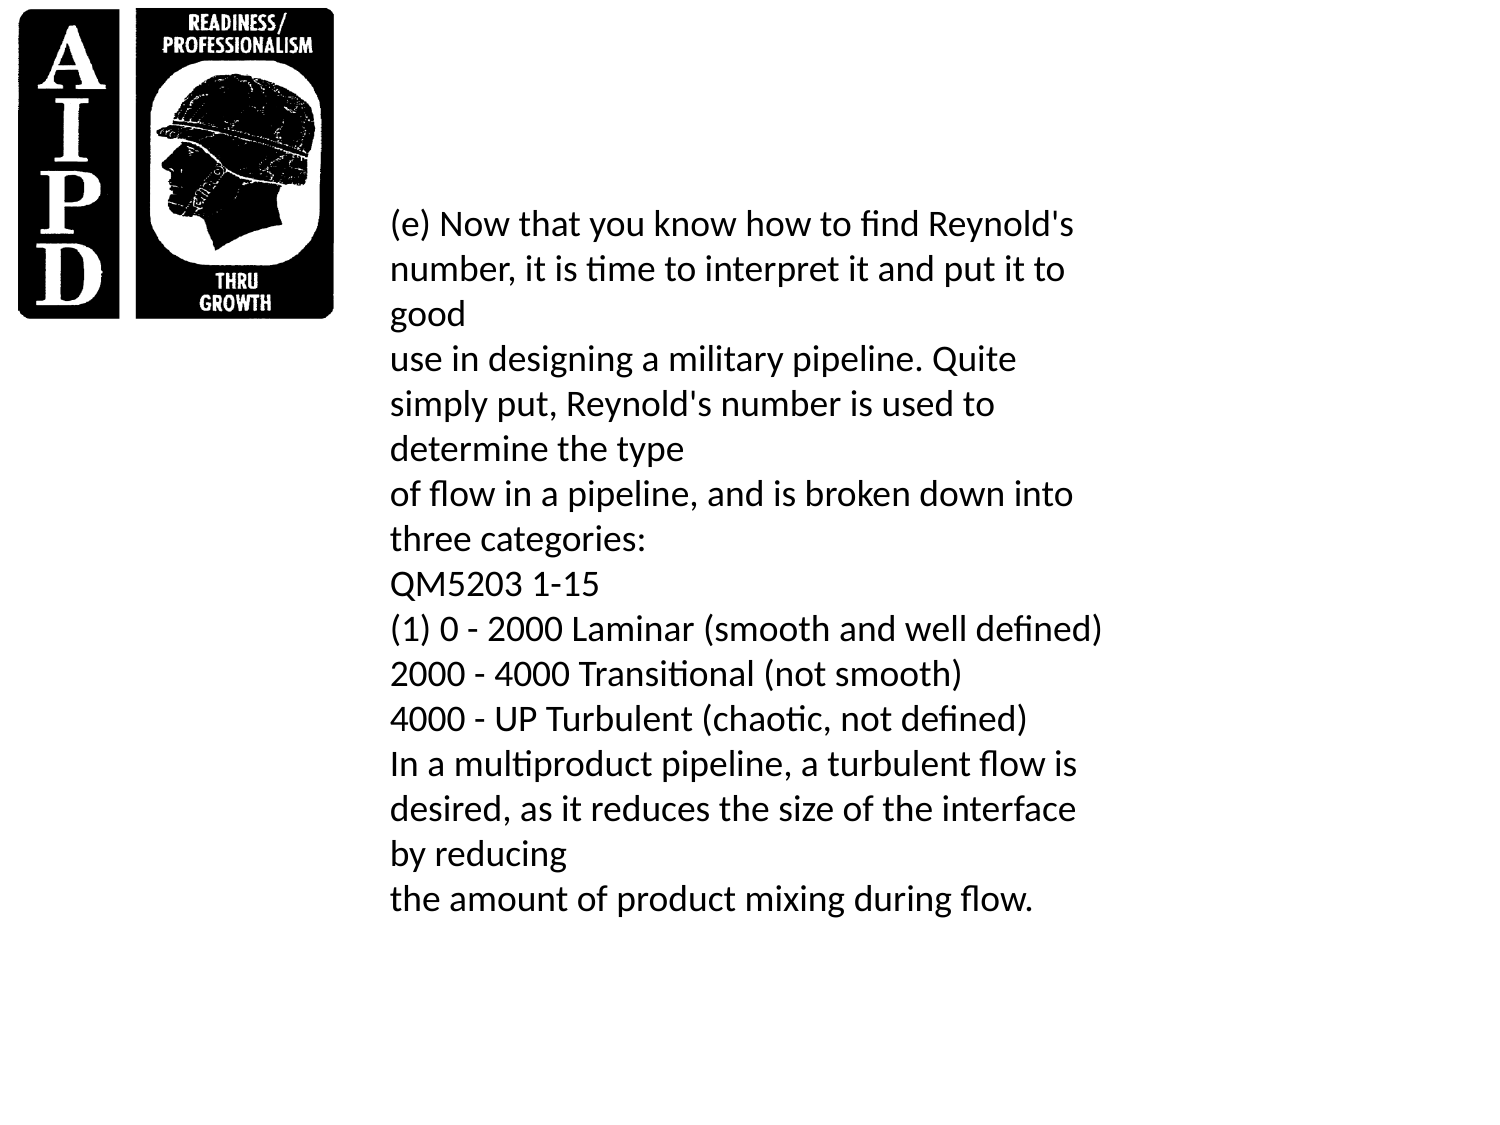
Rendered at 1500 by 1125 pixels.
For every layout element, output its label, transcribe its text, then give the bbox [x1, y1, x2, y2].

picture [0, 2, 350, 326]
text_box (e) Now that you know how to find Reynold's number, it is time to interpret it and put it to good use in designing a military pipeline. Quite simply put, Reynold's number is used to determine the type of flow in a pipeline, and is broken down into three categories: QM5203 1-15 (1) 0 - 2000 Laminar (smooth and well defined) 2000 - 4000 Transitional (not smooth) 4000 - UP Turbulent (chaotic, not defined) In a multiproduct pipeline, a turbulent flow is desired, as it reduces the size of the interface by reducing the amount of product mixing during flow. [374, 191, 1125, 927]
